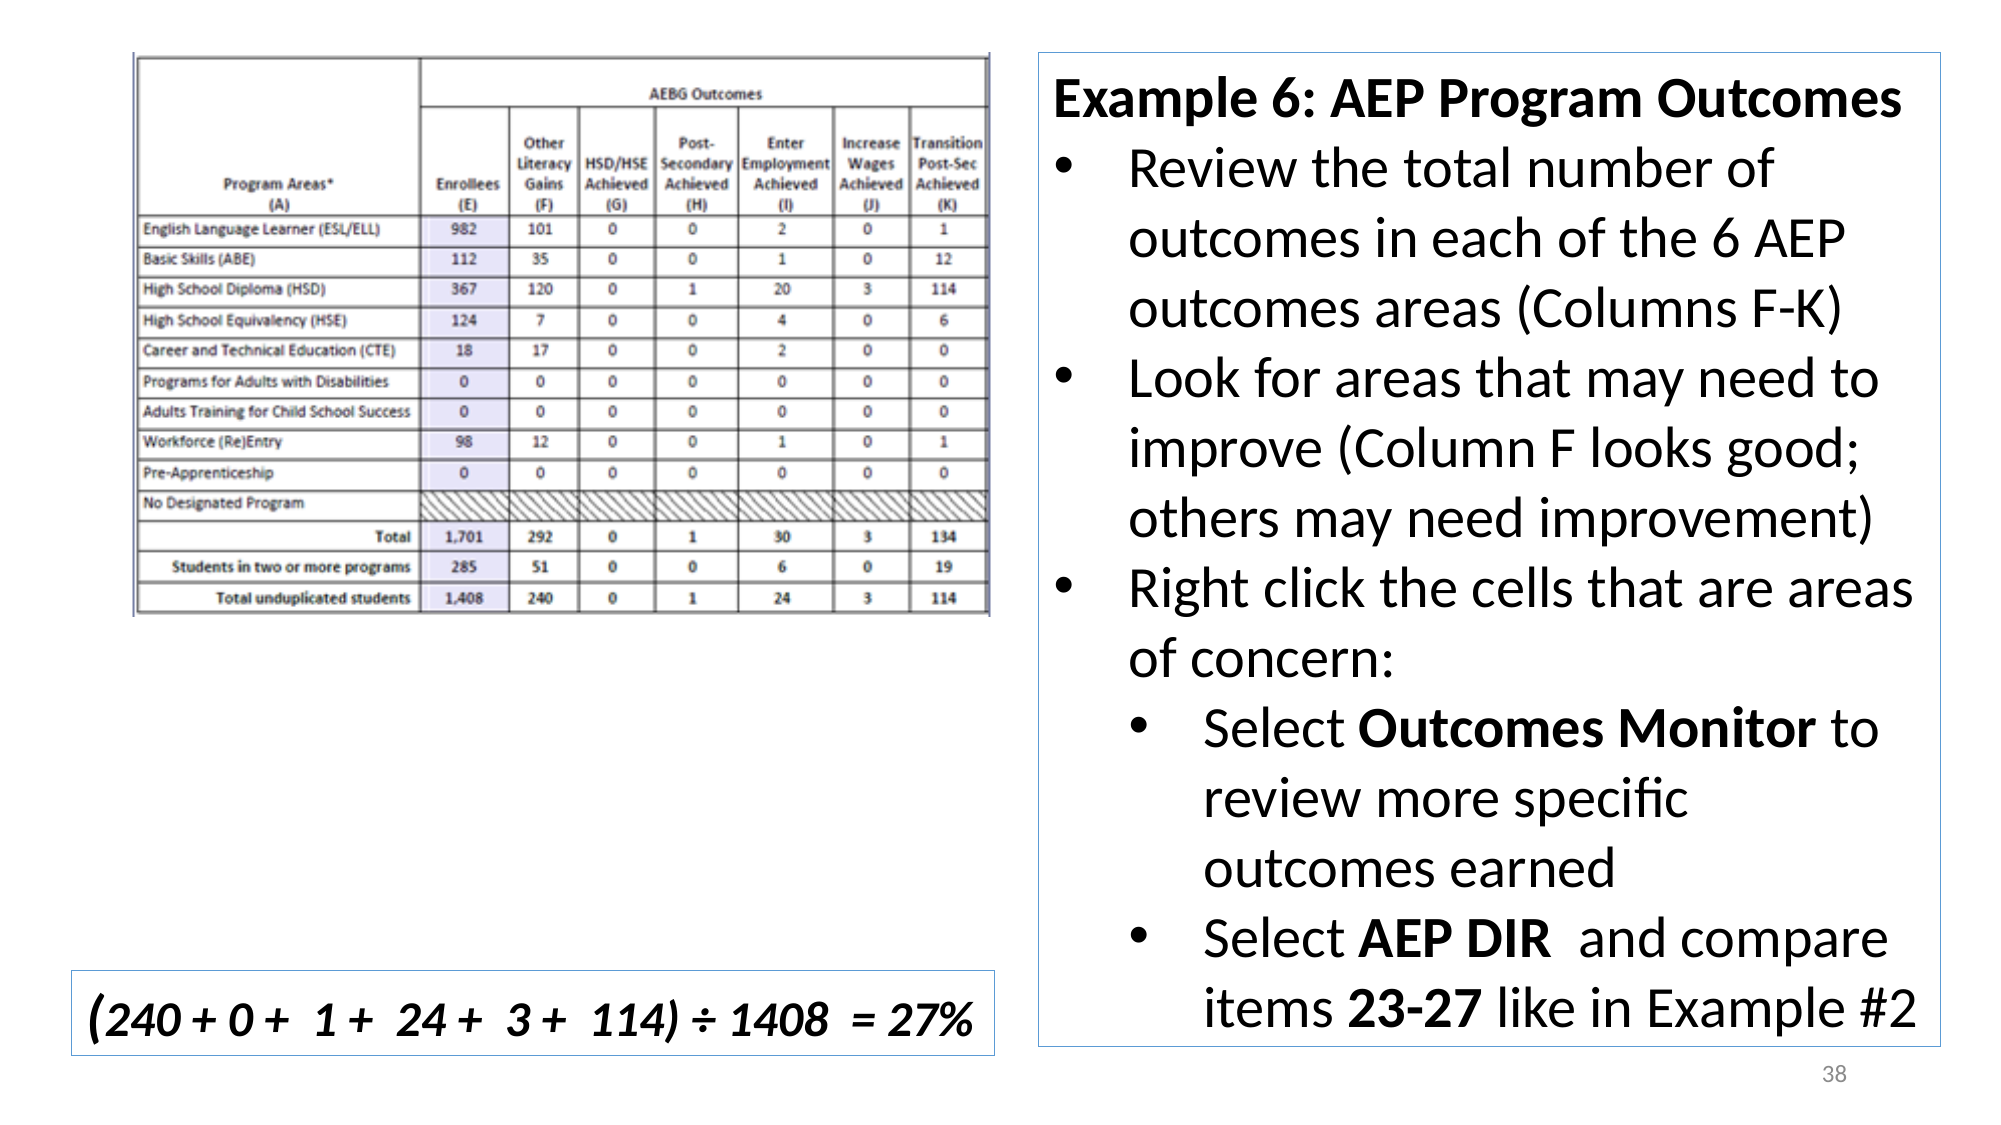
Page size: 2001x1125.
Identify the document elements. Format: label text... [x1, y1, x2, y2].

text_box (240 + 0 + 1 + 24 + 3 + 114) ÷ 1408 = 27% [71, 970, 995, 1056]
picture [121, 52, 995, 617]
text_box Example 6: AEP Program Outcomes Review the total number of outcomes in each of the 6 AEP outcomes areas (Columns F-K) Look for areas that may need to improve (Column F looks good; others may need improvement) Right click the cells that are areas of concern: Select Outcomes Monitor to review more specific outcomes earned Select AEP DIR and compare items 23-27 like in Example #2 [1038, 52, 1941, 1047]
slide_number 38 [1412, 1042, 1863, 1103]
